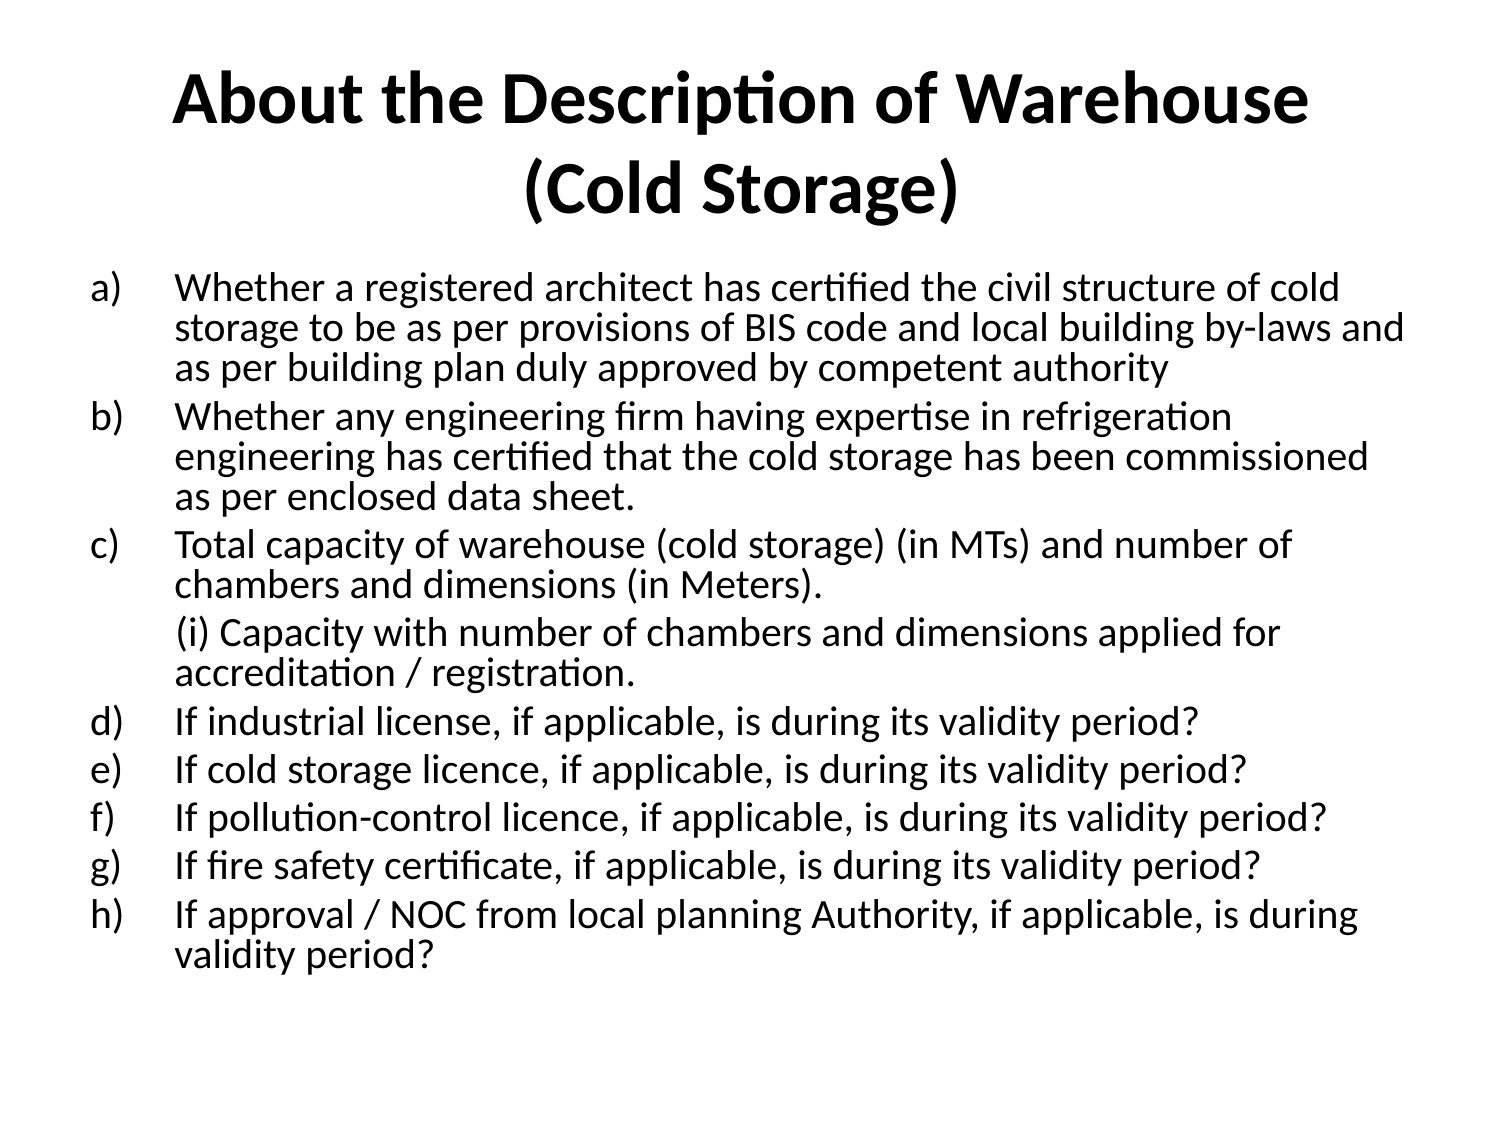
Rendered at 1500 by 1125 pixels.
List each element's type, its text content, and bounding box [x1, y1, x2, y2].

title About the Description of Warehouse (Cold Storage) [75, 45, 1425, 233]
list Whether a registered architect has certified the civil structure of cold storage to be as per provisions of BIS code and local building by-laws and as per building plan duly approved by competent authority Whether any engineering firm having expertise in refrigeration engineering has certified that the cold storage has been commissioned as per enclosed data sheet. Total capacity of warehouse (cold storage) (in MTs) and number of chambers and dimensions (in Meters). (i) Capacity with number of chambers and dimensions applied for accreditation / registration. If industrial license, if applicable, is during its validity period? If cold storage licence, if applicable, is during its validity period? If pollution-control licence, if applicable, is during its validity period? If fire safety certificate, if applicable, is during its validity period? If approval / NOC from local planning Authority, if applicable, is during validity period? [75, 262, 1425, 1005]
